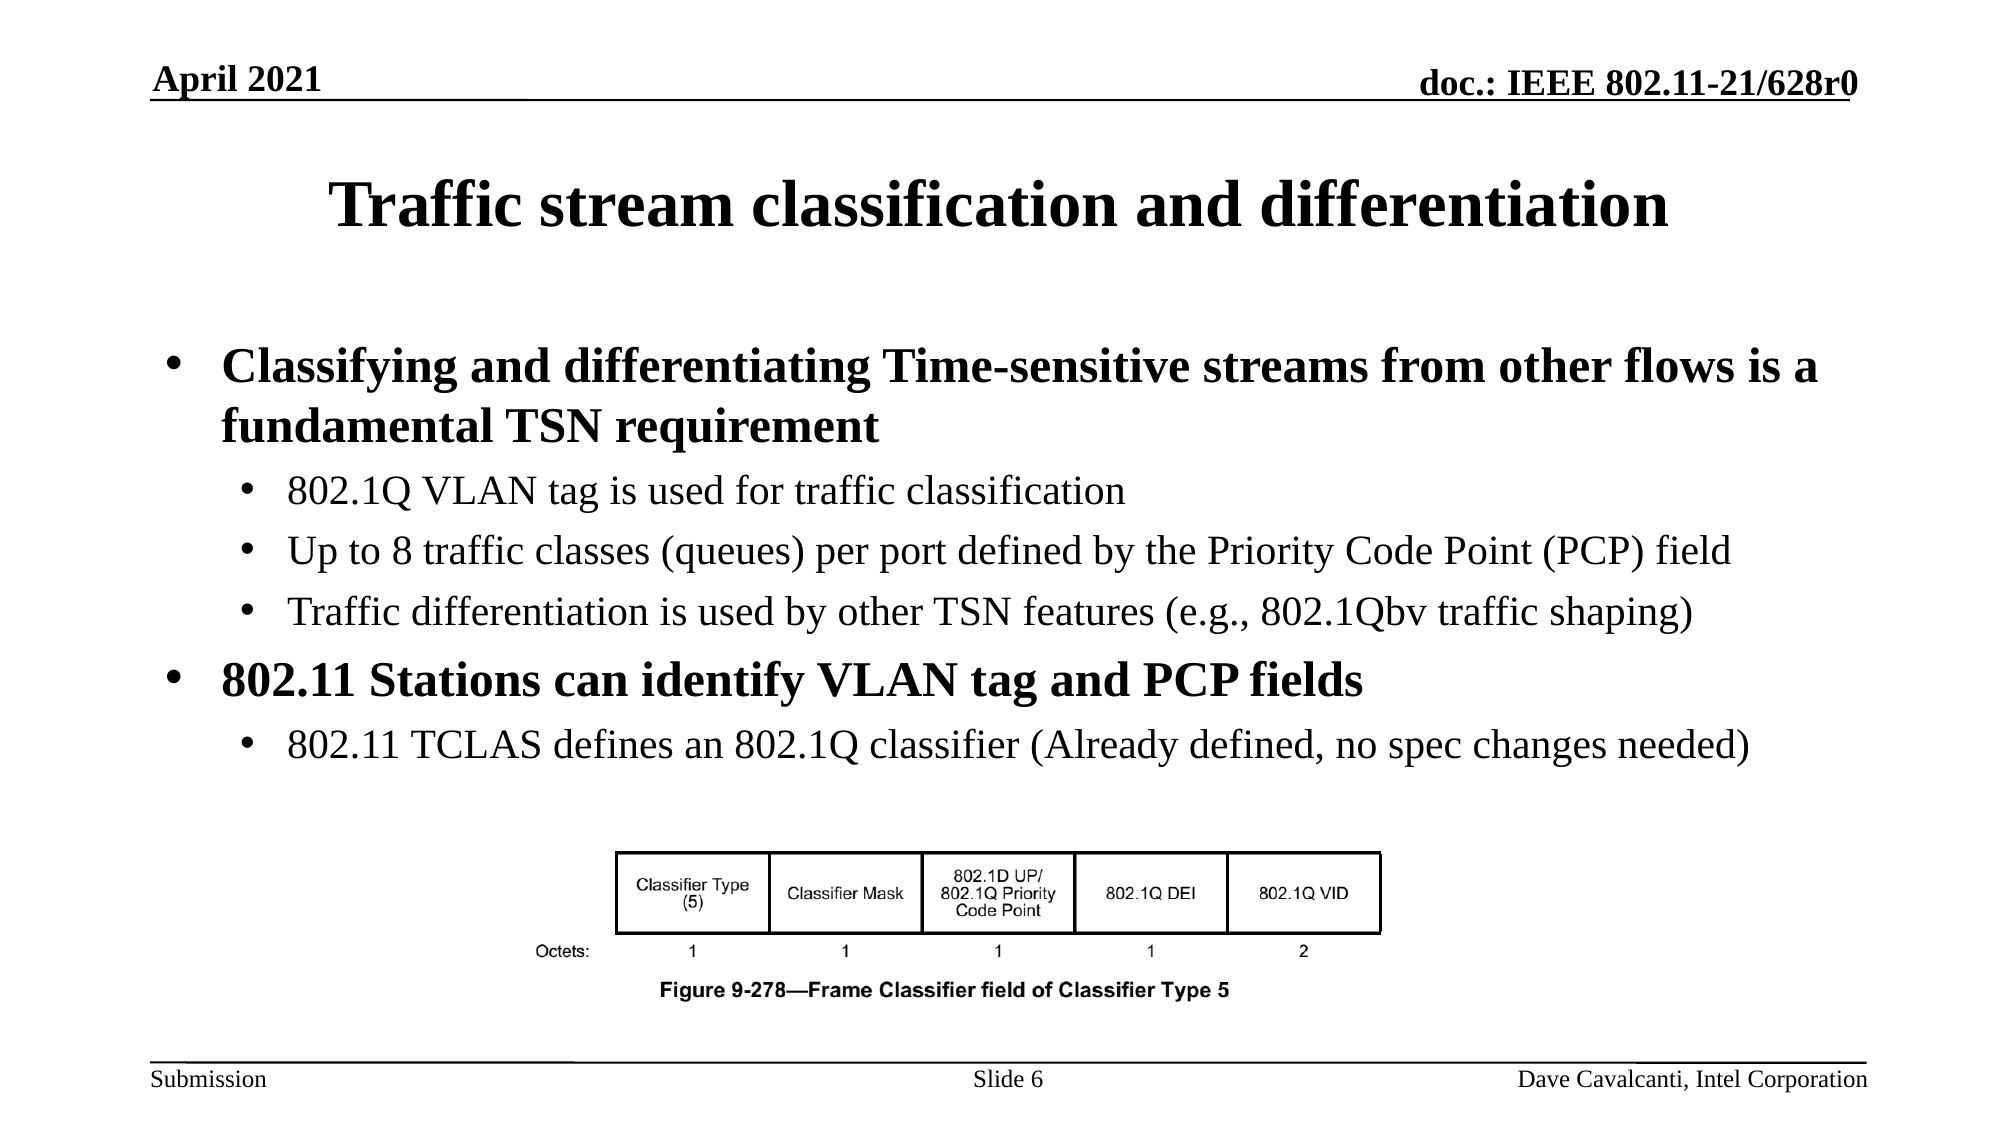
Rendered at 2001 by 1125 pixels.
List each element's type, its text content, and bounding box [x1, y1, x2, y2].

slide_number Slide 6 [950, 1061, 1067, 1123]
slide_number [152, 54, 563, 100]
title Traffic stream classification and differentiation [149, 112, 1850, 288]
picture [465, 835, 1436, 1025]
footer Dave Cavalcanti, Intel Corporation [1171, 1061, 1869, 1093]
list Classifying and differentiating Time-sensitive streams from other flows is a fundamental TSN requirement 802.1Q VLAN tag is used for traffic classification Up to 8 traffic classes (queues) per port defined by the Priority Code Point (PCP) field Traffic differentiation is used by other TSN features (e.g., 802.1Qbv traffic shaping) 802.11 Stations can identify VLAN tag and PCP fields 802.11 TCLAS defines an 802.1Q classifier (Already defined, no spec changes needed) [149, 324, 1850, 1000]
